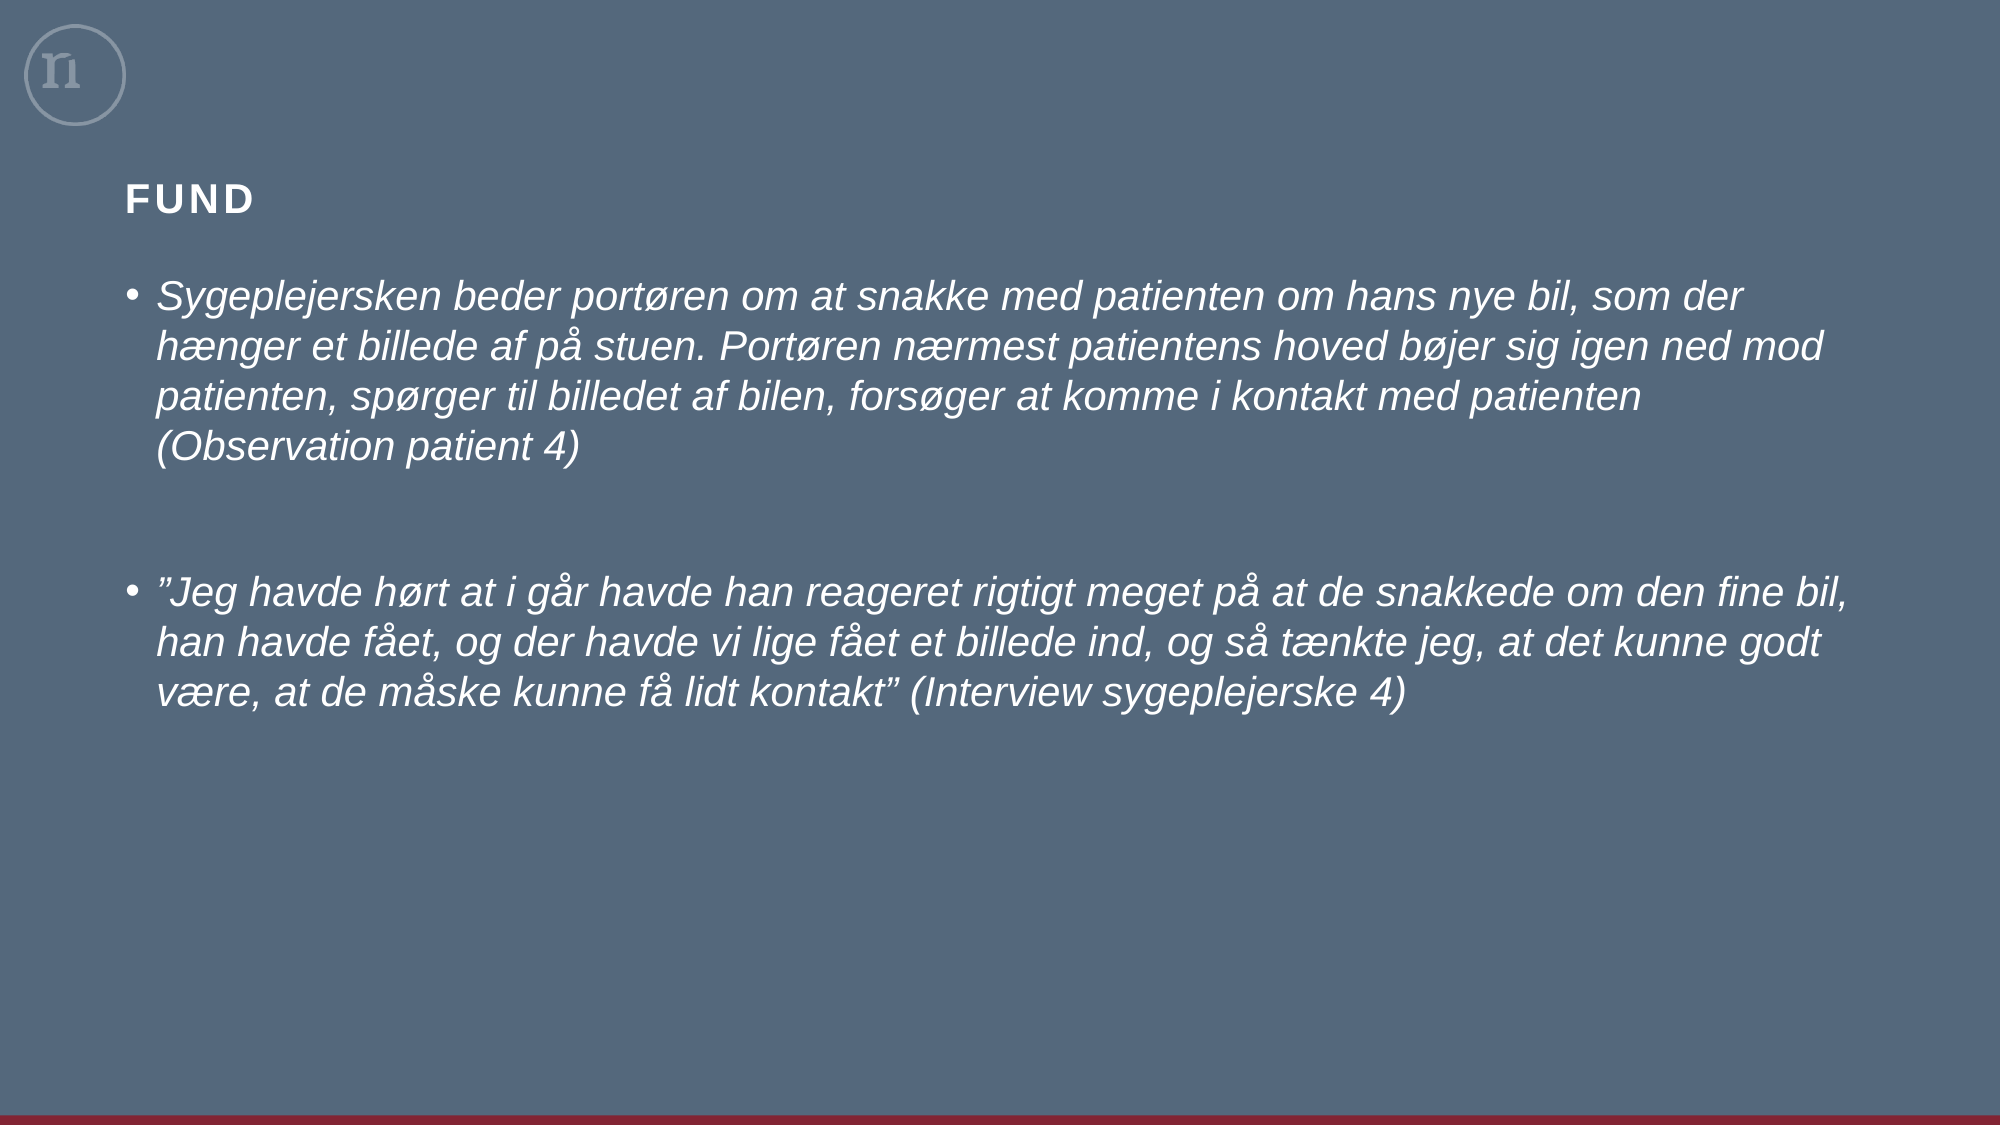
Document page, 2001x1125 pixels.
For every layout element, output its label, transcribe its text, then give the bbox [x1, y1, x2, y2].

title Fund [124, 58, 1873, 223]
picture [24, 24, 126, 126]
list Sygeplejersken beder portøren om at snakke med patienten om hans nye bil, som der hænger et billede af på stuen. Portøren nærmest patientens hoved bøjer sig igen ned mod patienten, spørger til billedet af bilen, forsøger at komme i kontakt med patienten (Observation patient 4) ”Jeg havde hørt at i går havde han reageret rigtigt meget på at de snakkede om den fine bil, han havde fået, og der havde vi lige fået et billede ind, og så tænkte jeg, at det kunne godt være, at de måske kunne få lidt kontakt” (Interview sygeplejerske 4) [125, 268, 1874, 1061]
